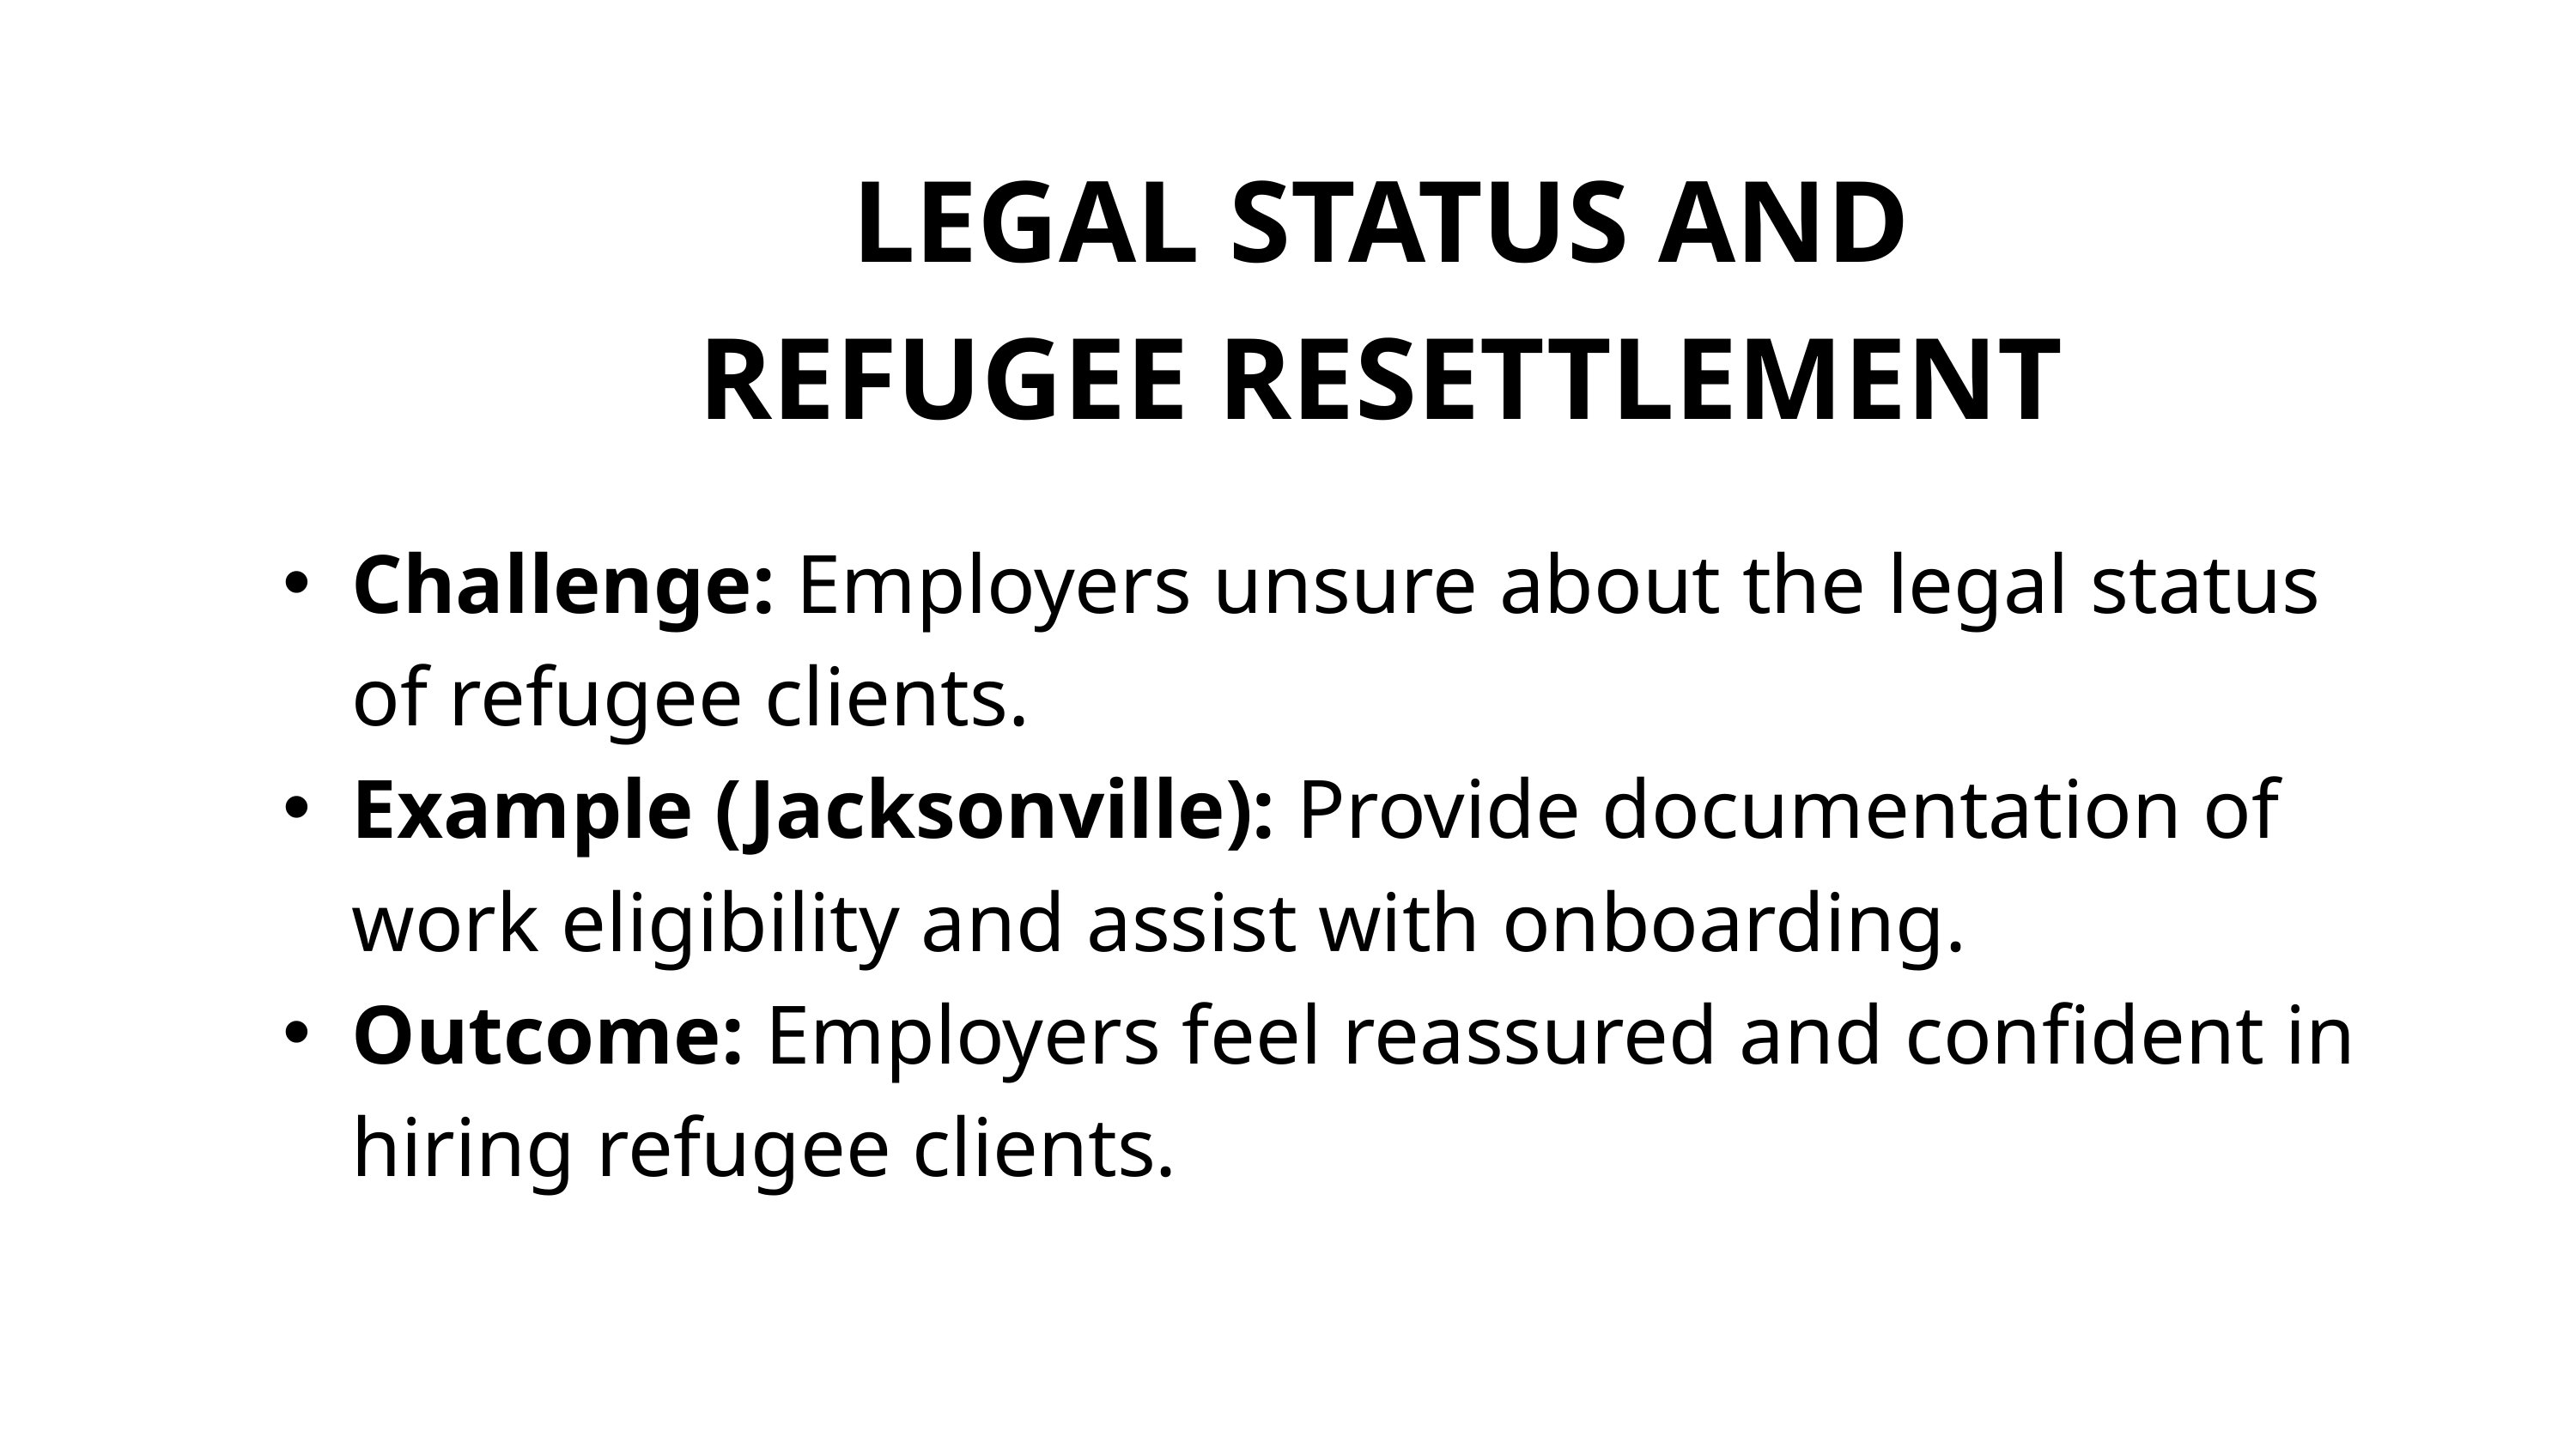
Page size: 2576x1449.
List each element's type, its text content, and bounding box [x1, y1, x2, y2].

text_box LEGAL STATUS AND REFUGEE RESETTLEMENT [656, 127, 2106, 442]
text_box Challenge: Employers unsure about the legal status of refugee clients. Example (Jacksonville): Provide documentation of work eligibility and assist with onboarding. Outcome: Employers feel reassured and confident in hiring refugee clients. [215, 516, 2403, 1418]
